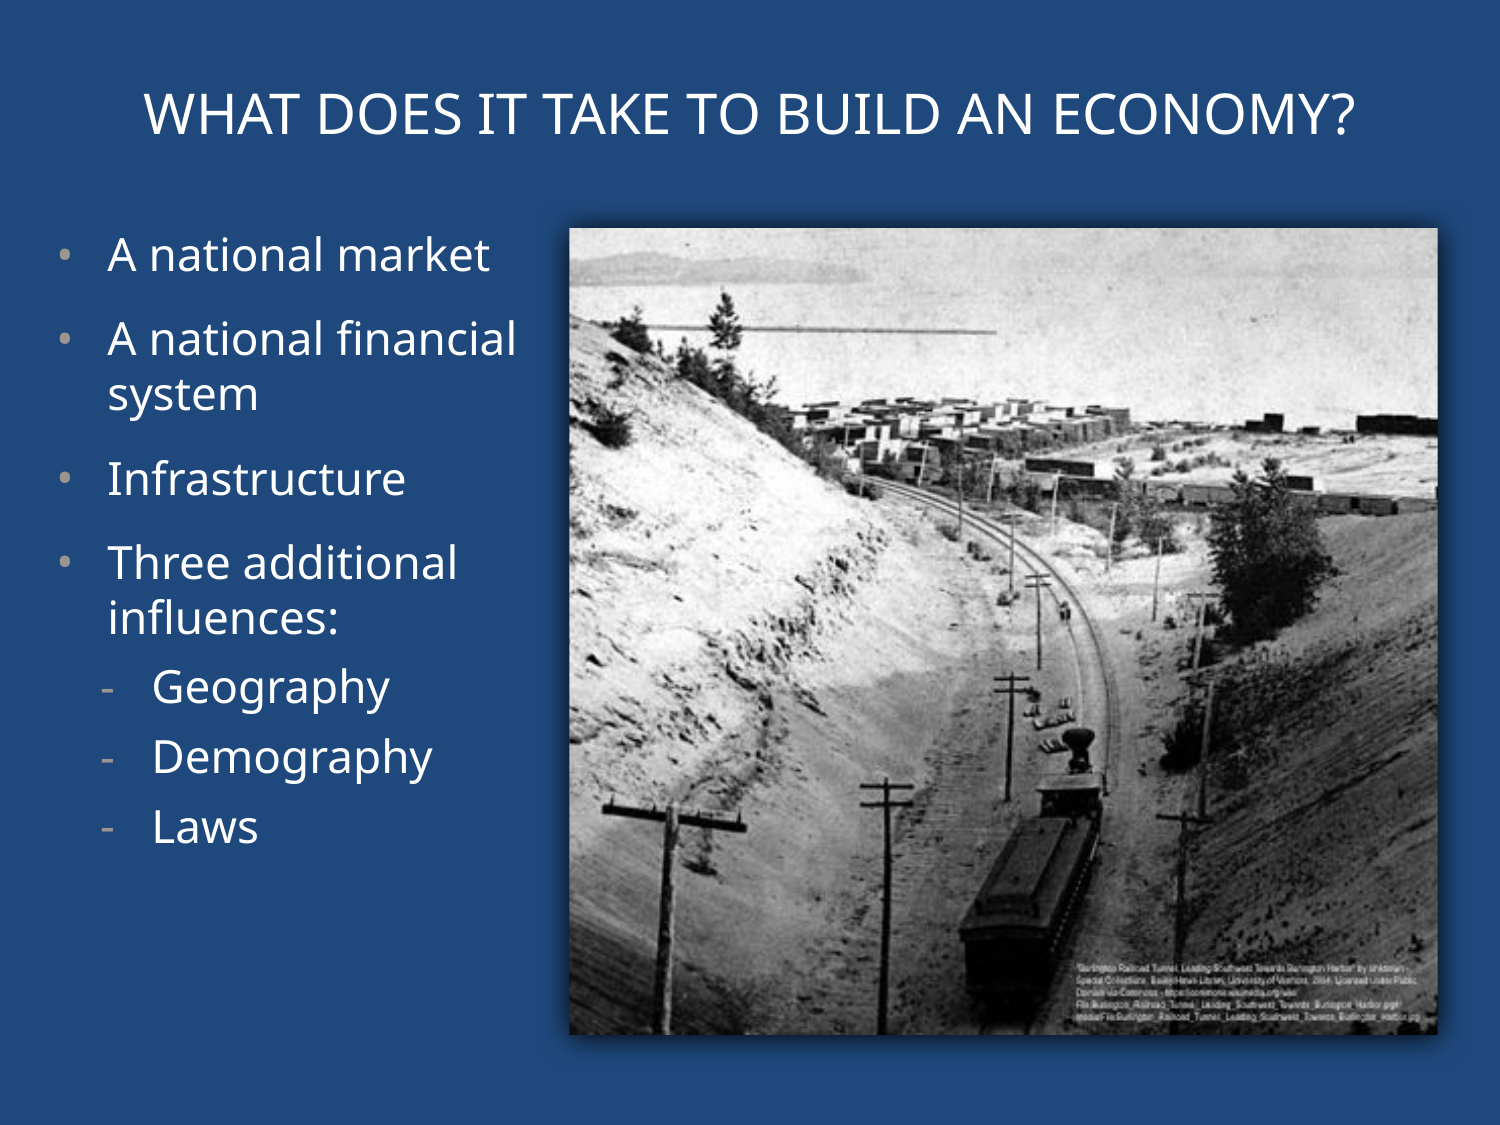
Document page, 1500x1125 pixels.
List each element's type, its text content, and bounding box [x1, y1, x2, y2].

picture [569, 227, 1438, 1036]
list A national market A national financial system Infrastructure Three additional influences: Geography Demography Laws [50, 219, 554, 1044]
title WHAT DOES IT TAKE TO BUILD AN ECONOMY? [77, 72, 1423, 160]
